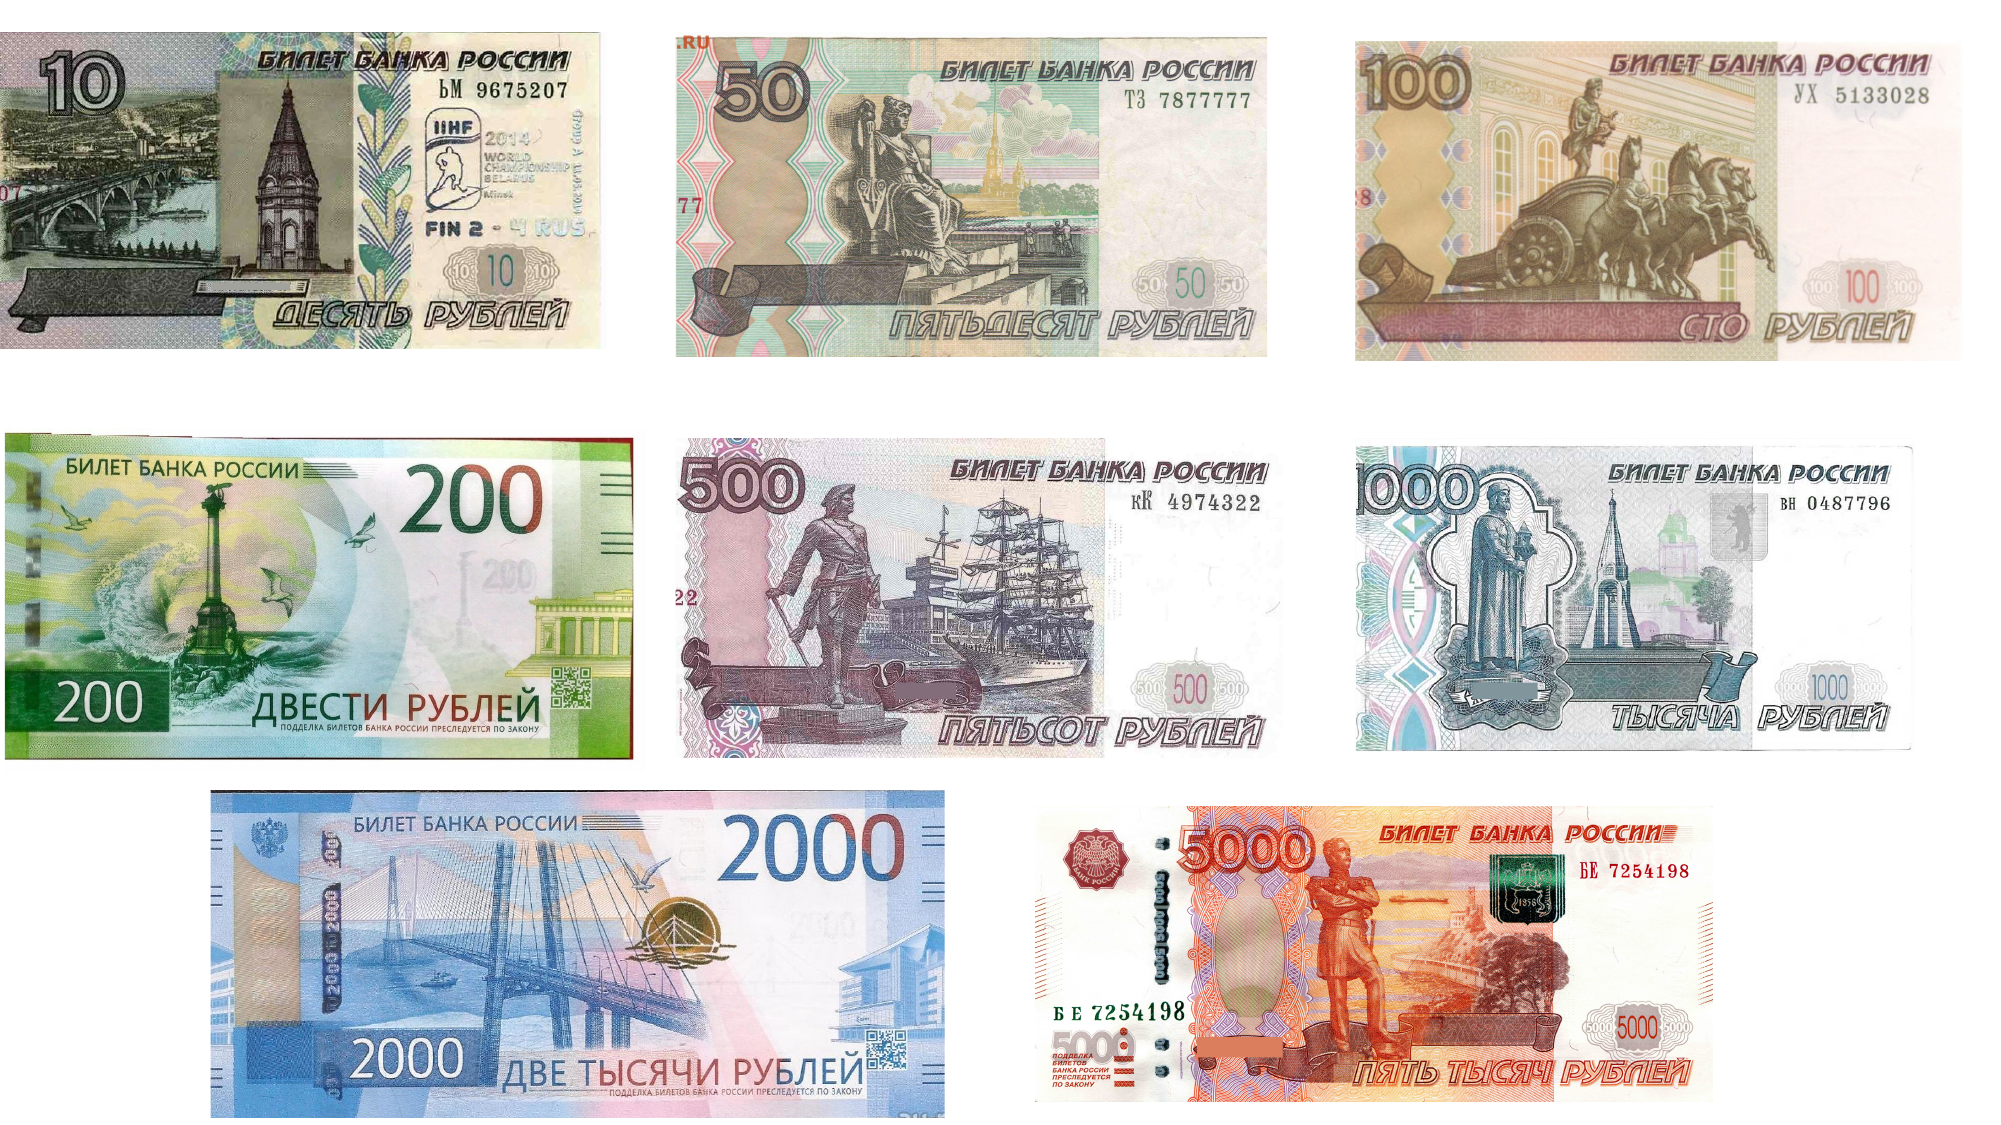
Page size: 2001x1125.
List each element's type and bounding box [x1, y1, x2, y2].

picture [1355, 41, 1963, 361]
picture [4, 428, 645, 772]
text_box [0, 32, 608, 349]
text_box [1355, 438, 1914, 752]
text_box [1035, 806, 1713, 1102]
text_box [675, 438, 1283, 758]
picture [675, 23, 1268, 357]
picture [210, 790, 945, 1118]
